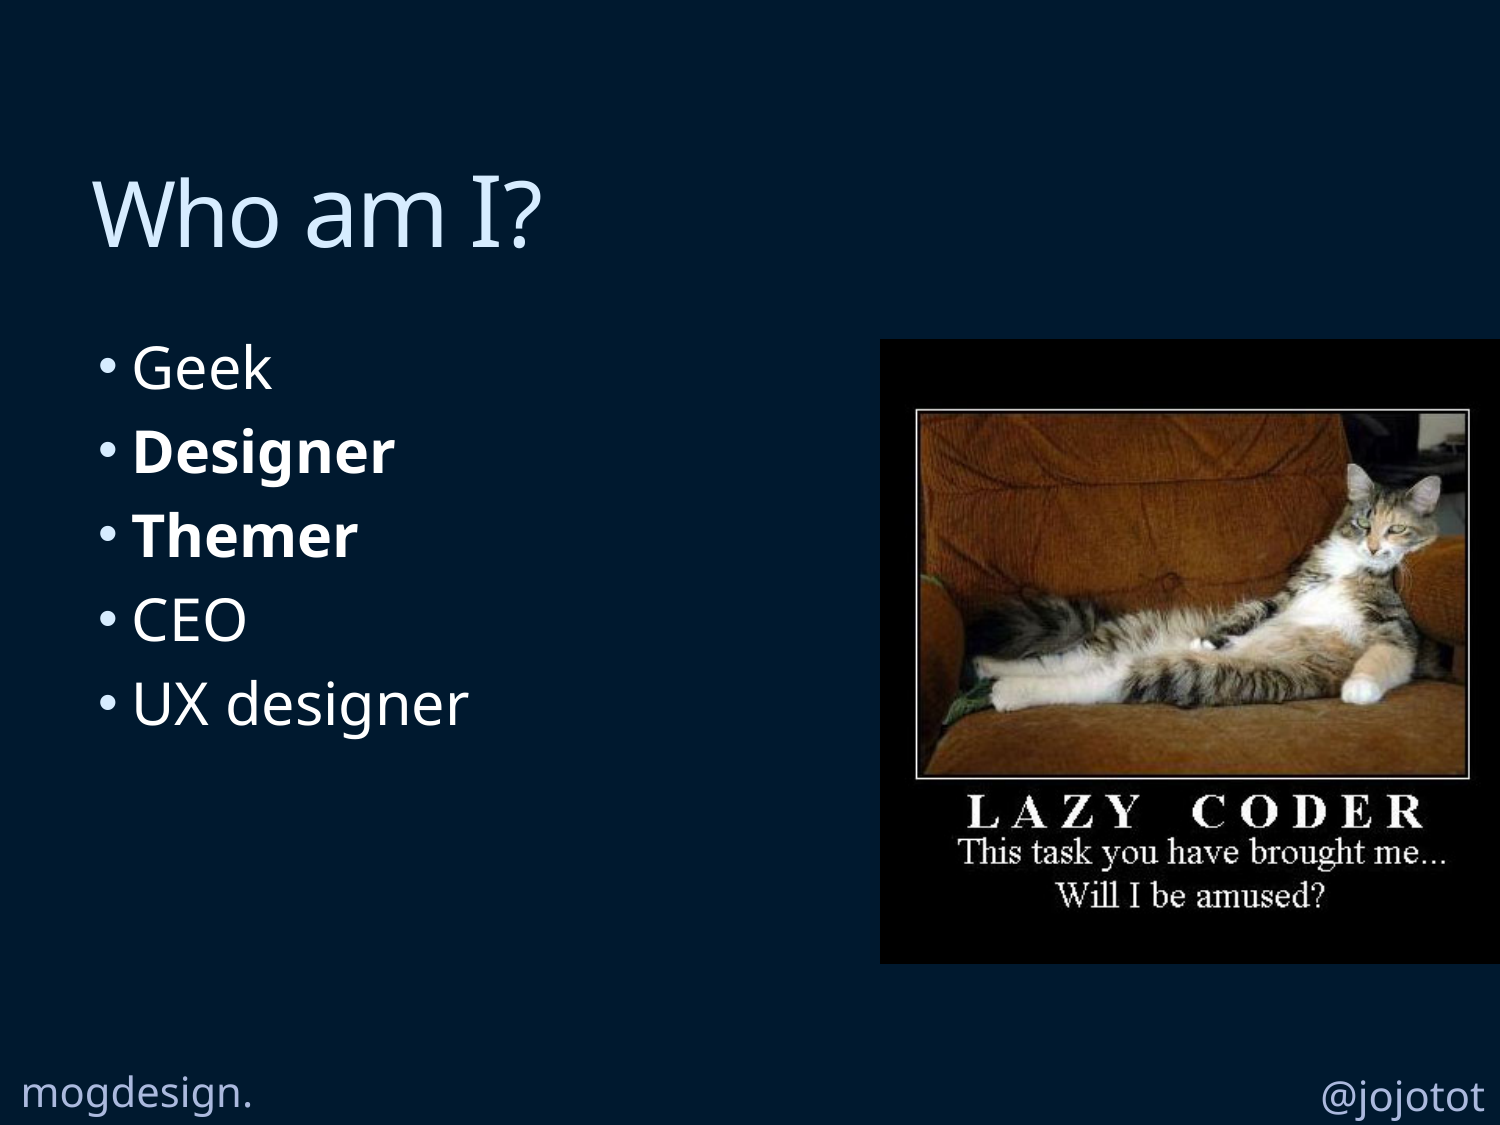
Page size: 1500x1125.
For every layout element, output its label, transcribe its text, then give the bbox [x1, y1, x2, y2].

picture [880, 338, 1500, 965]
list Geek Designer Themer CEO UX designer [76, 322, 1015, 740]
title Who am I? [76, 137, 1415, 265]
text_box mogdesign.eu [5, 1058, 290, 1125]
text_box @jojototh [1299, 1062, 1500, 1125]
